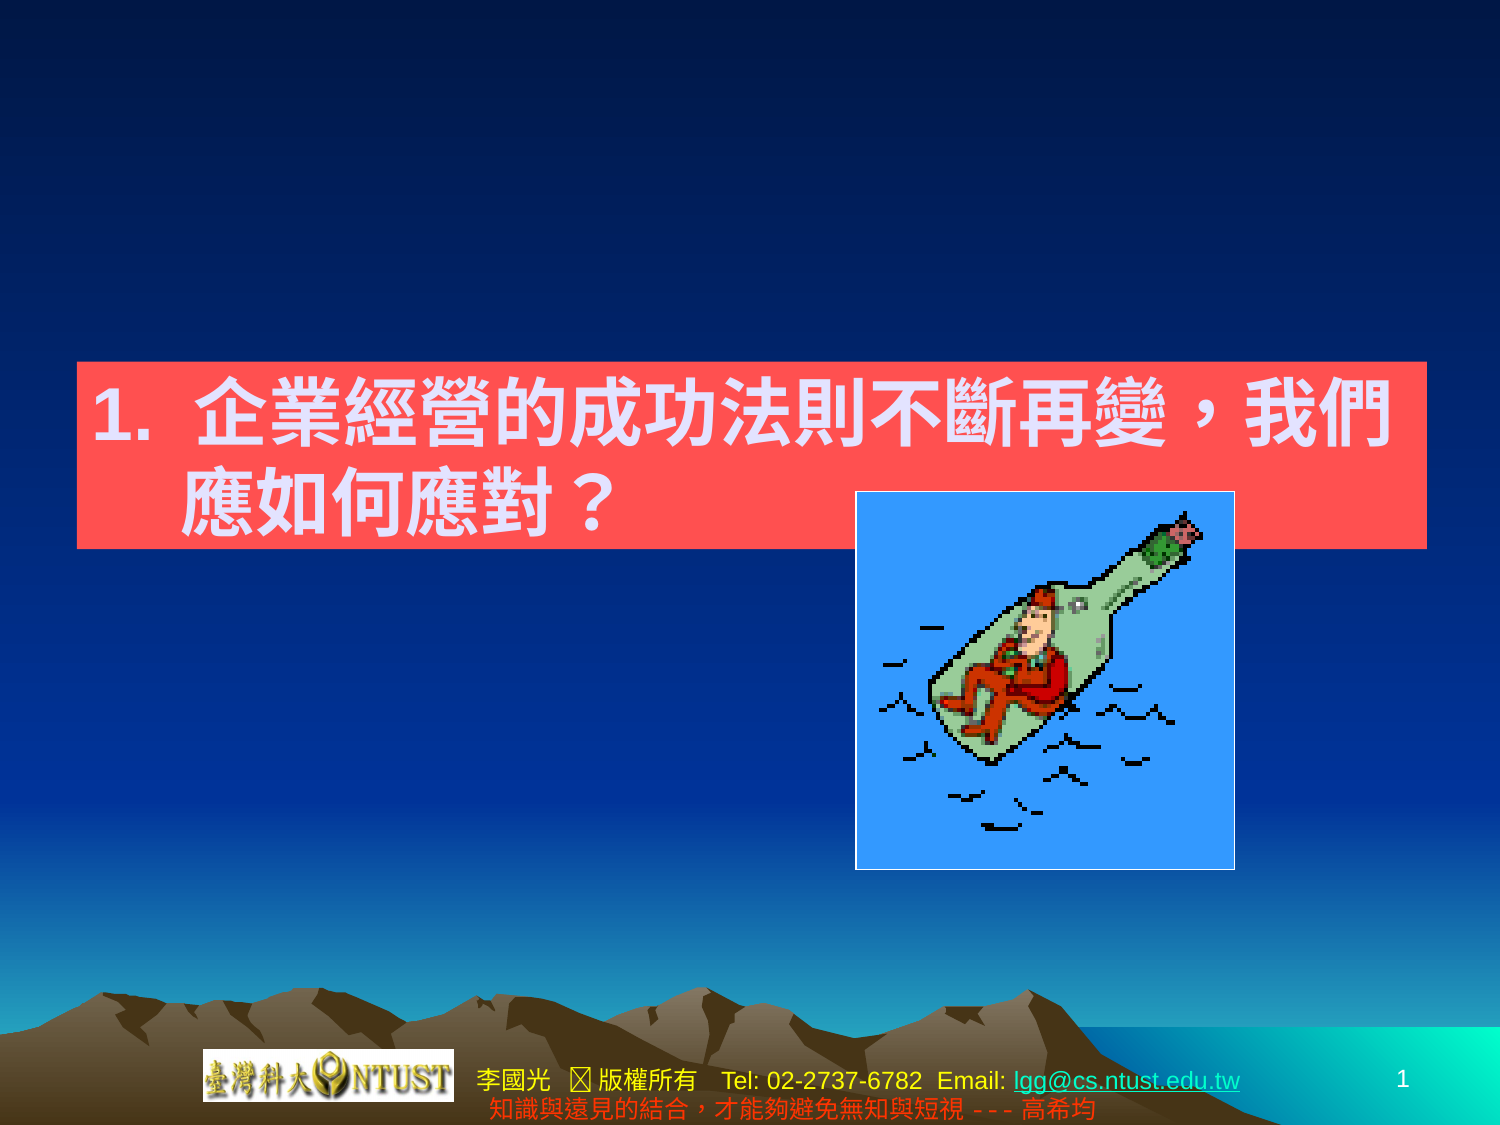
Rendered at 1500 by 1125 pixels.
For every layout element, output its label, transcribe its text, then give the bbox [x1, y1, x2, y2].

picture [203, 1049, 454, 1102]
text_box [856, 491, 1235, 870]
title 1. 企業經營的成功法則不斷再變，我們應如何應對？ [76, 361, 1428, 550]
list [879, 479, 1208, 849]
slide_number 1 [1074, 1024, 1426, 1101]
